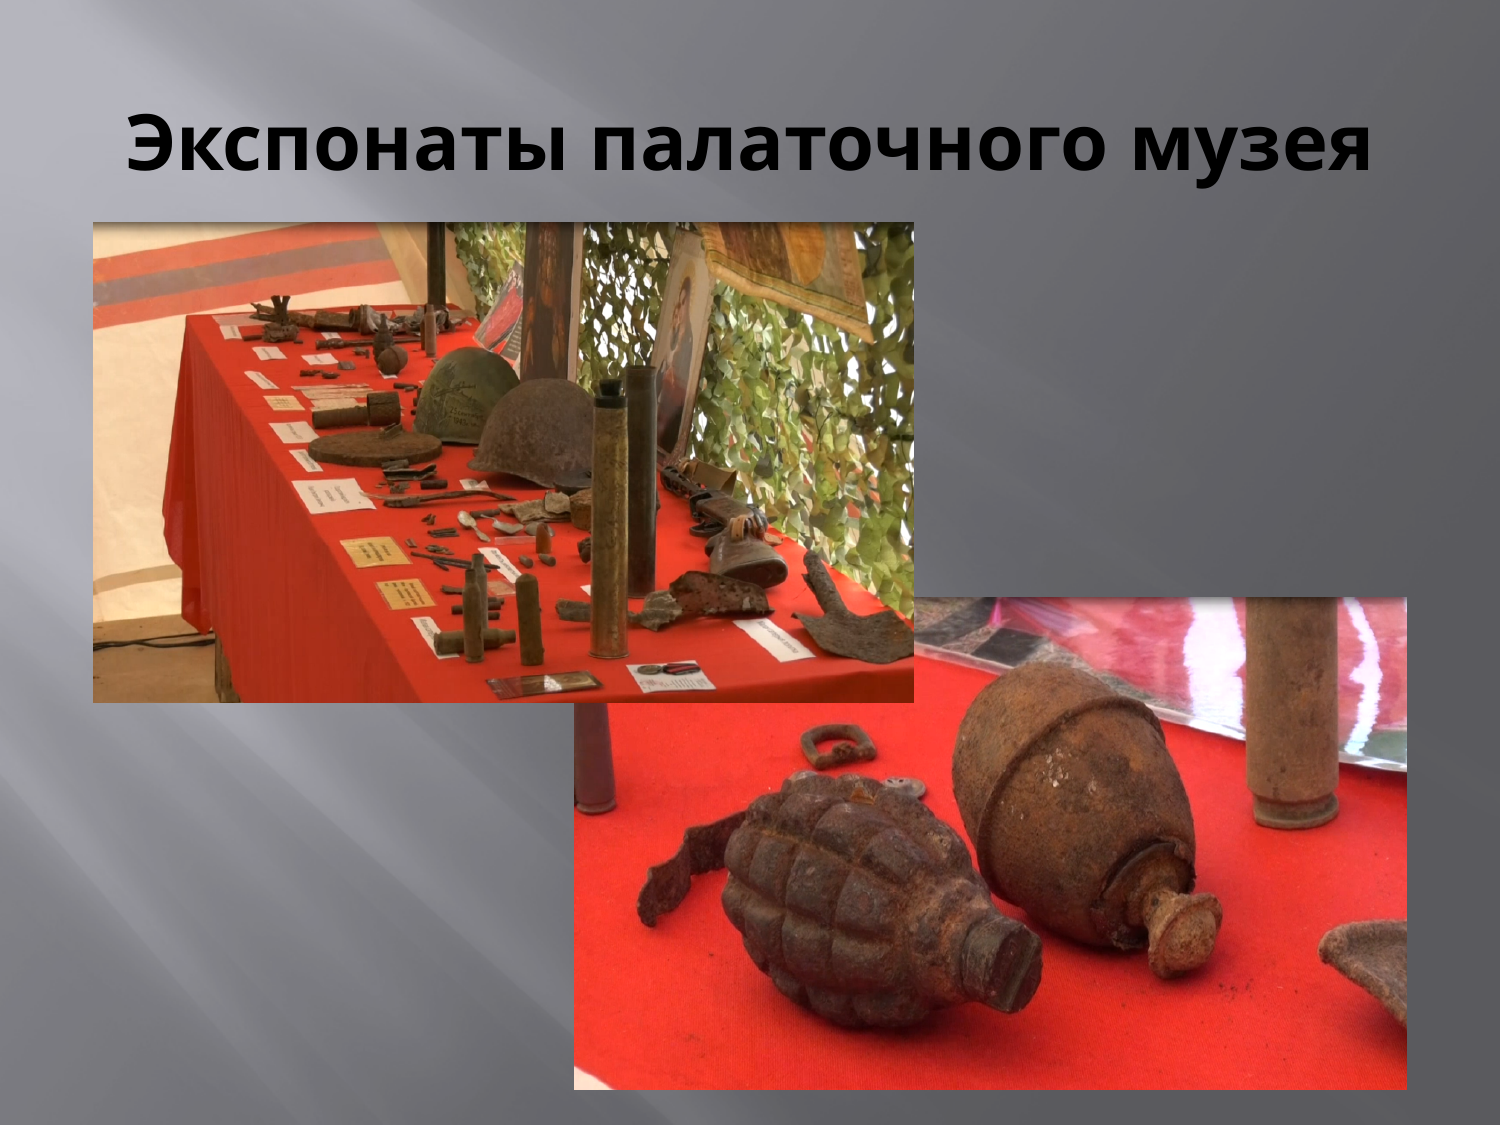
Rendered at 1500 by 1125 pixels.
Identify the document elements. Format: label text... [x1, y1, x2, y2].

picture [573, 597, 1407, 1090]
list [93, 222, 915, 704]
title Экспонаты палаточного музея [75, 45, 1425, 233]
